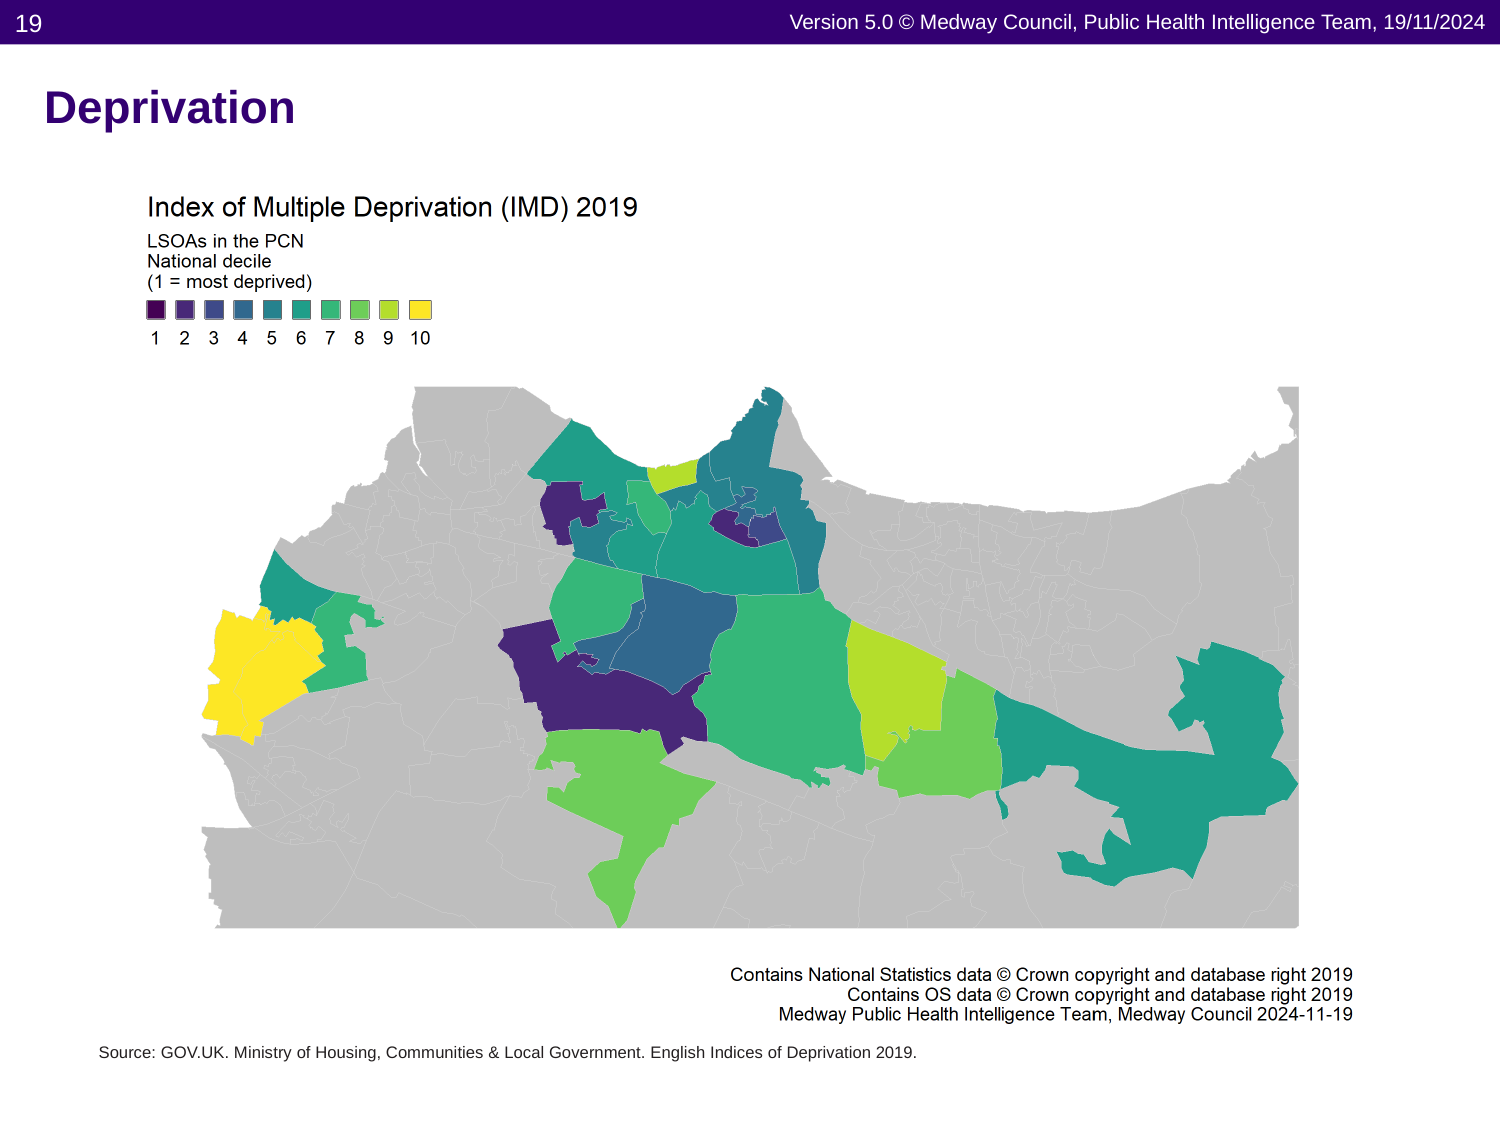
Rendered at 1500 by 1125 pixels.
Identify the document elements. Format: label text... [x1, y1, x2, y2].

title Deprivation [29, 70, 1471, 138]
list Version 5.0 © Medway Council, Public Health Intelligence Team, 19/11/2024 [419, 0, 1500, 43]
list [64, 184, 1436, 1024]
list Source: GOV.UK. Ministry of Housing, Communities & Local Government. English Indices of Deprivation 2019. [64, 1035, 1436, 1106]
list 19 [0, 0, 95, 95]
